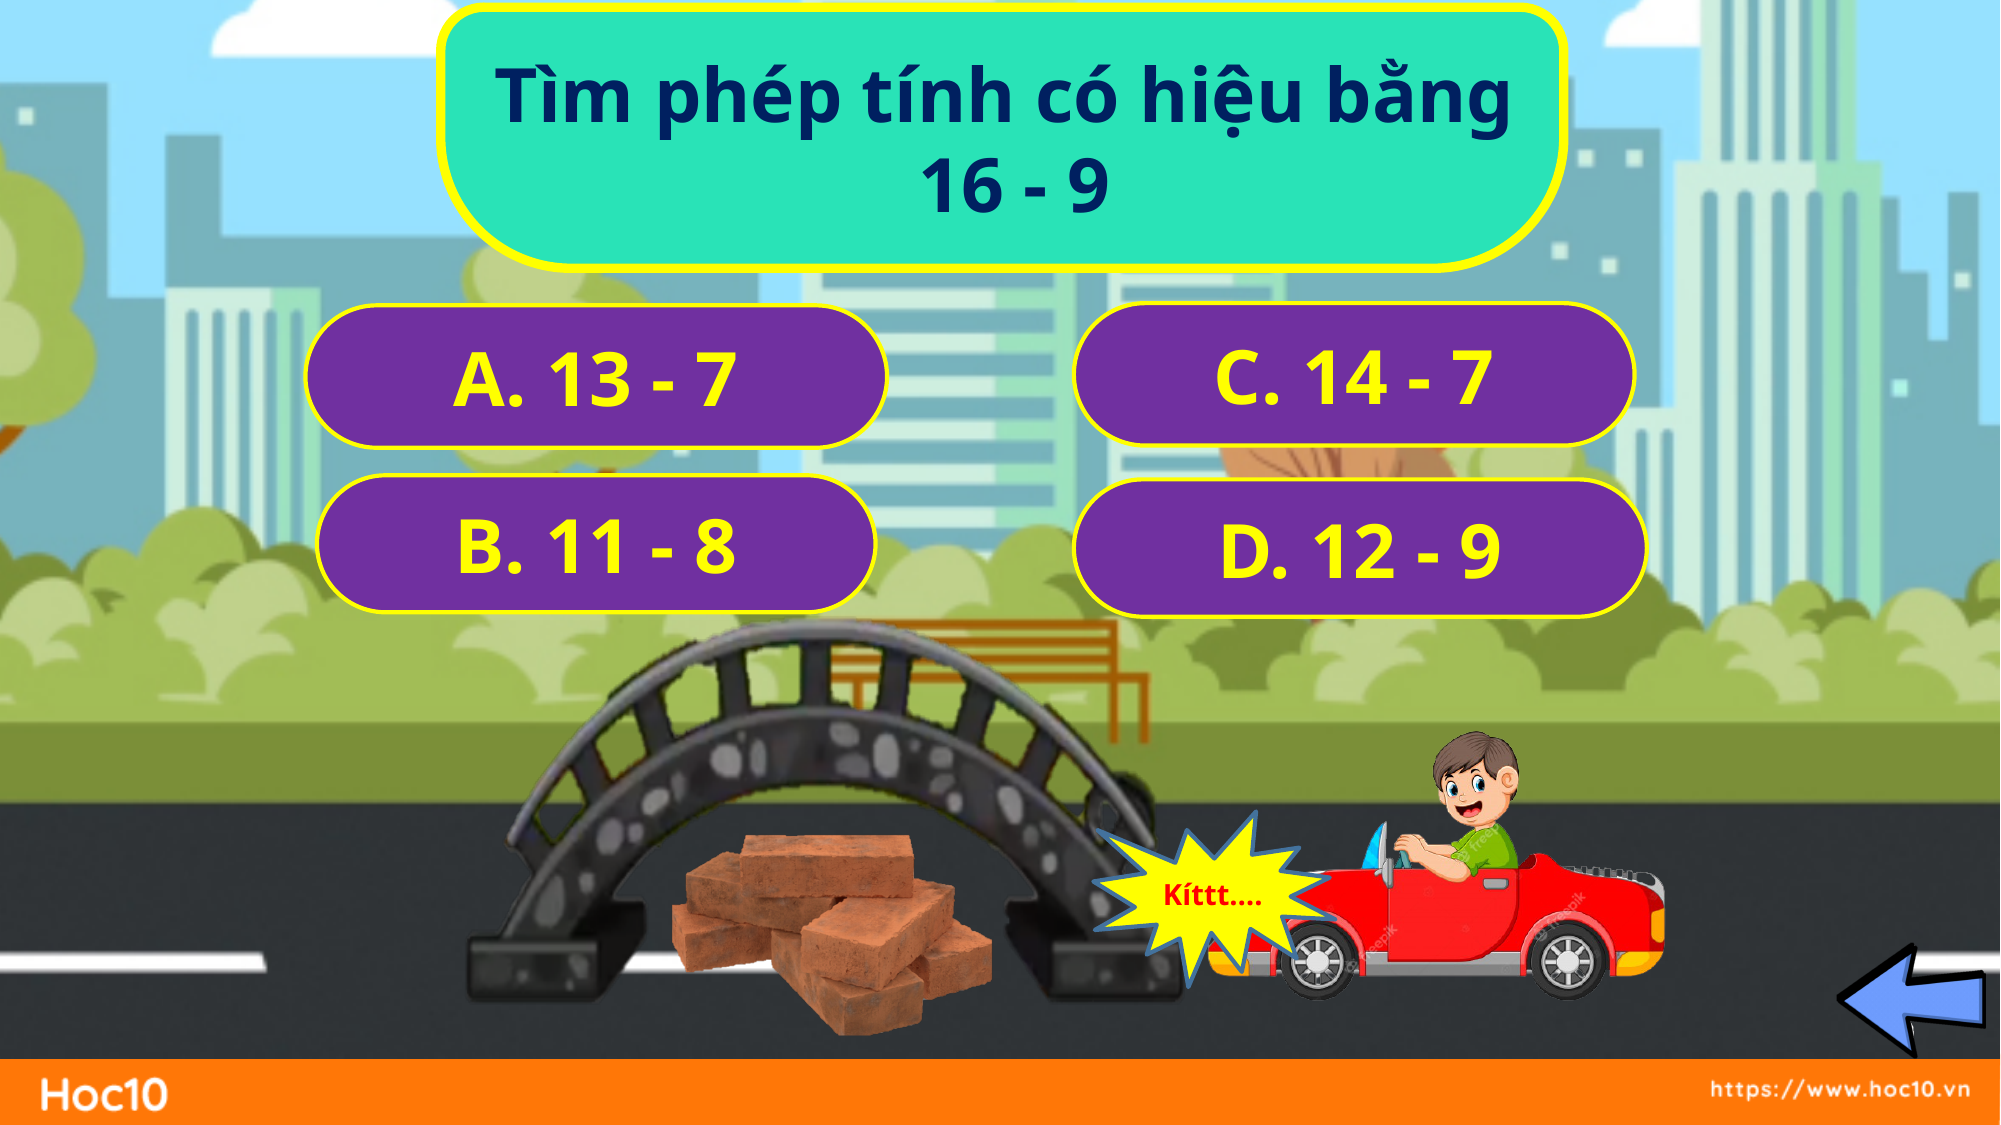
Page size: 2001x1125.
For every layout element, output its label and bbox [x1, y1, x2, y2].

text_box [440, 6, 1564, 269]
picture [0, 0, 2001, 1125]
